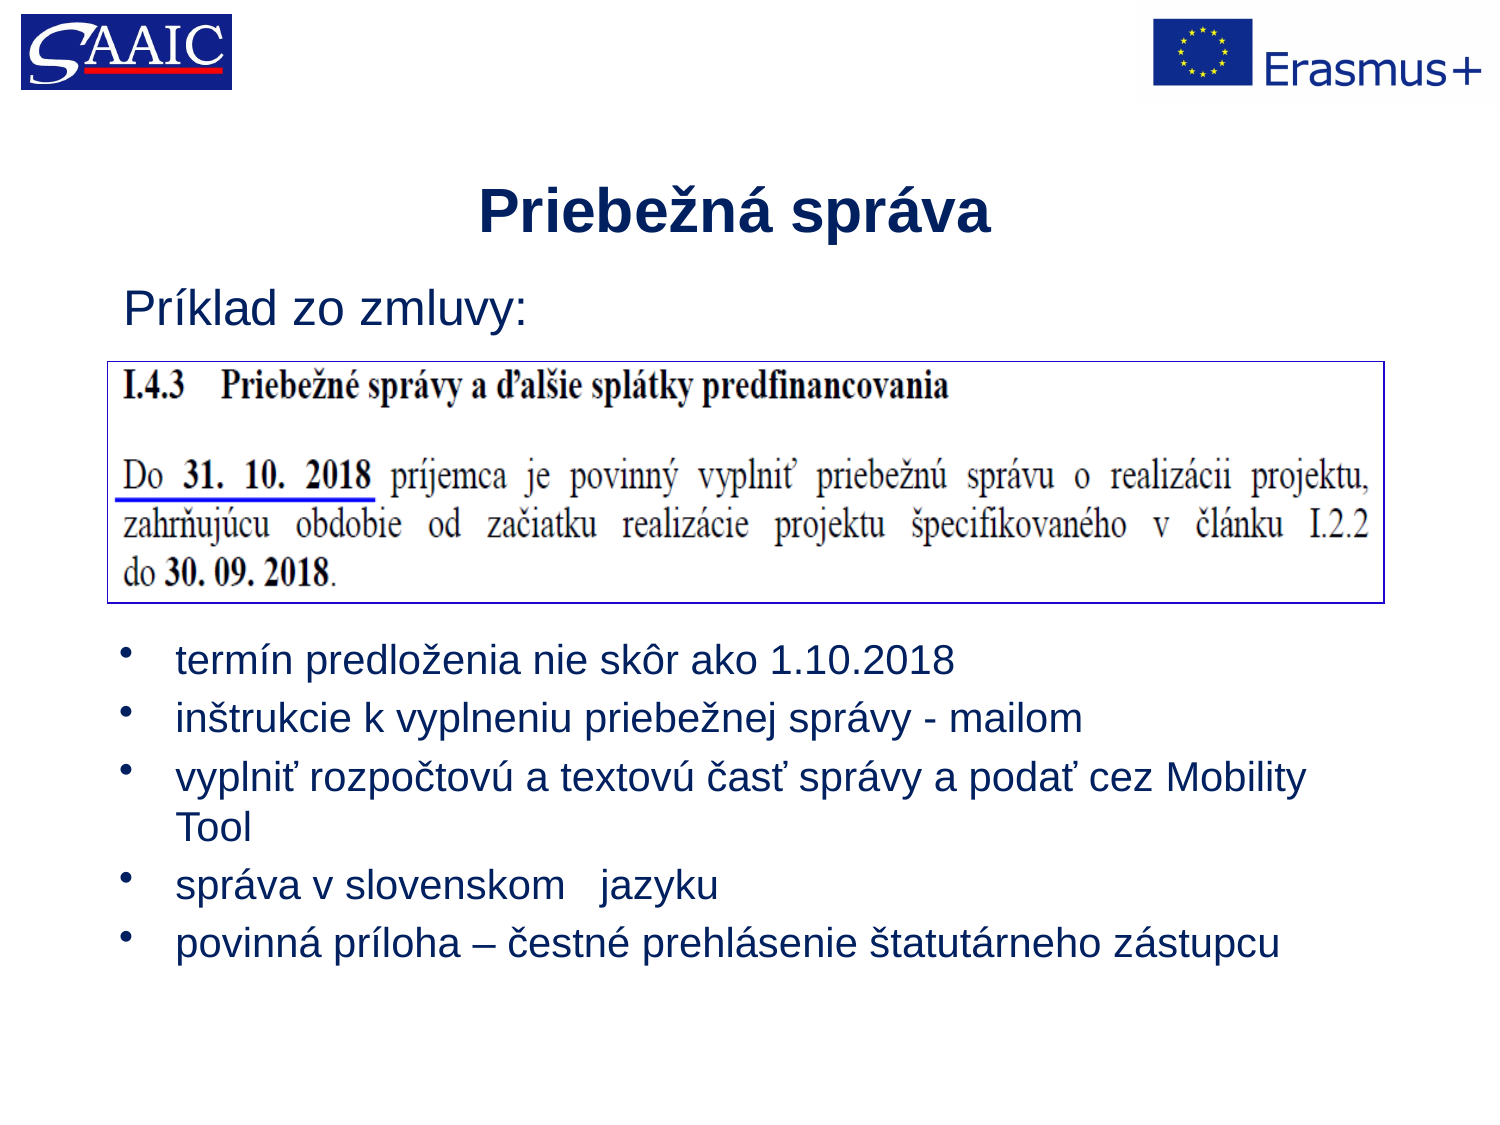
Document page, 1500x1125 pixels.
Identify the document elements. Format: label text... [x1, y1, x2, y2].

picture [21, 14, 232, 90]
title Priebežná správa [105, 165, 1382, 250]
picture [1134, 0, 1500, 105]
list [107, 361, 1384, 603]
text_box Príklad zo zmluvy: [108, 249, 1365, 361]
list termín predloženia nie skôr ako 1.10.2018 inštrukcie k vyplneniu priebežnej správy - mailom vyplniť rozpočtovú a textovú časť správy a podať cez Mobility Tool správa v slovenskom jazyku povinná príloha – čestné prehlásenie štatutárneho zástupcu [103, 625, 1384, 1003]
